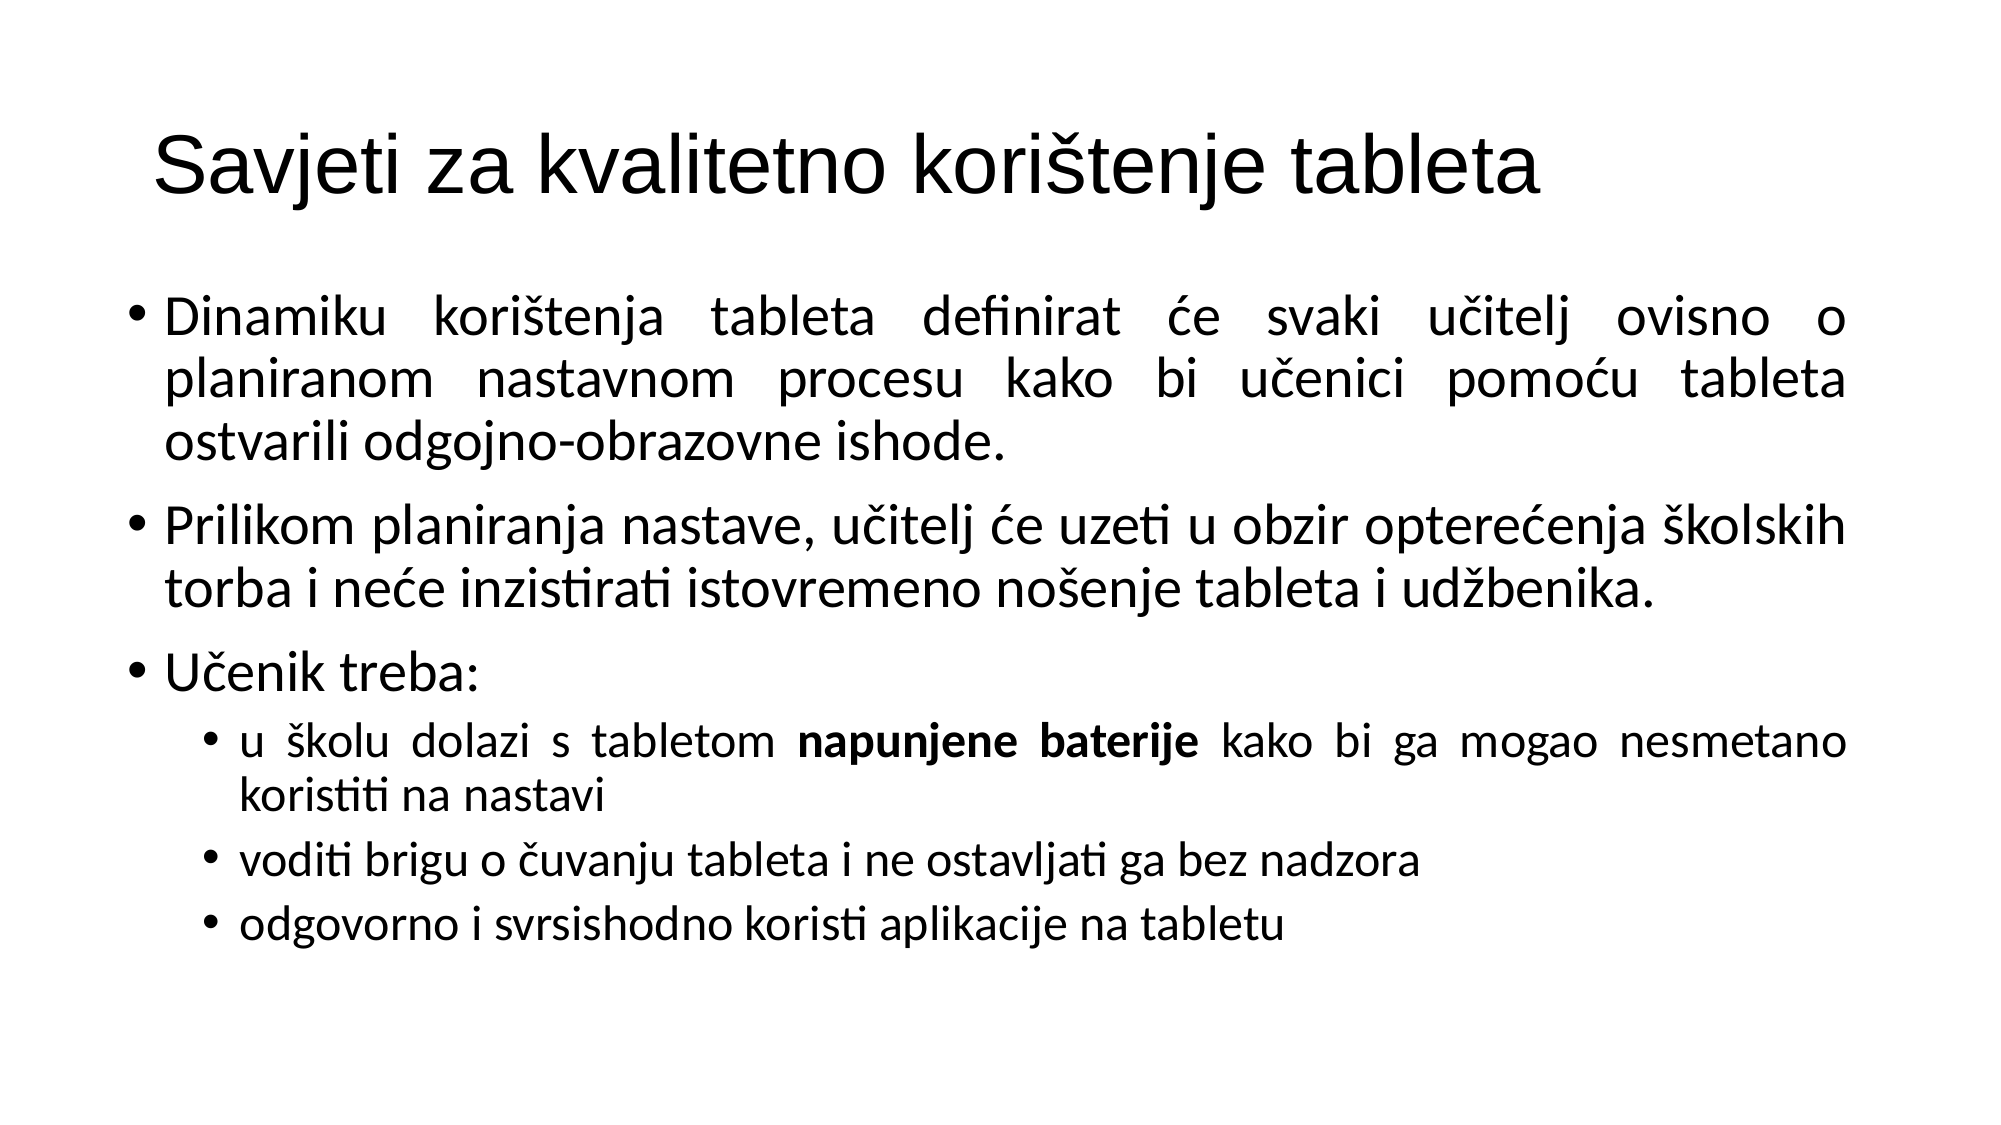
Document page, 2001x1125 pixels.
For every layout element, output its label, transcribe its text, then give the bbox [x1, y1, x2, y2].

text_box Dinamiku korištenja tableta definirat će svaki učitelj ovisno o planiranom nastavnom procesu kako bi učenici pomoću tableta ostvarili odgojno-obrazovne ishode. Prilikom planiranja nastave, učitelj će uzeti u obzir opterećenja školskih torba i neće inzistirati istovremeno nošenje tableta i udžbenika. Učenik treba: u školu dolazi s tabletom napunjene baterije kako bi ga mogao nesmetano koristiti na nastavi voditi brigu o čuvanju tableta i ne ostavljati ga bez nadzora odgovorno i svrsishodno koristi aplikacije na tabletu [112, 277, 1863, 1017]
text_box Savjeti za kvalitetno korištenje tableta [137, 59, 1863, 277]
